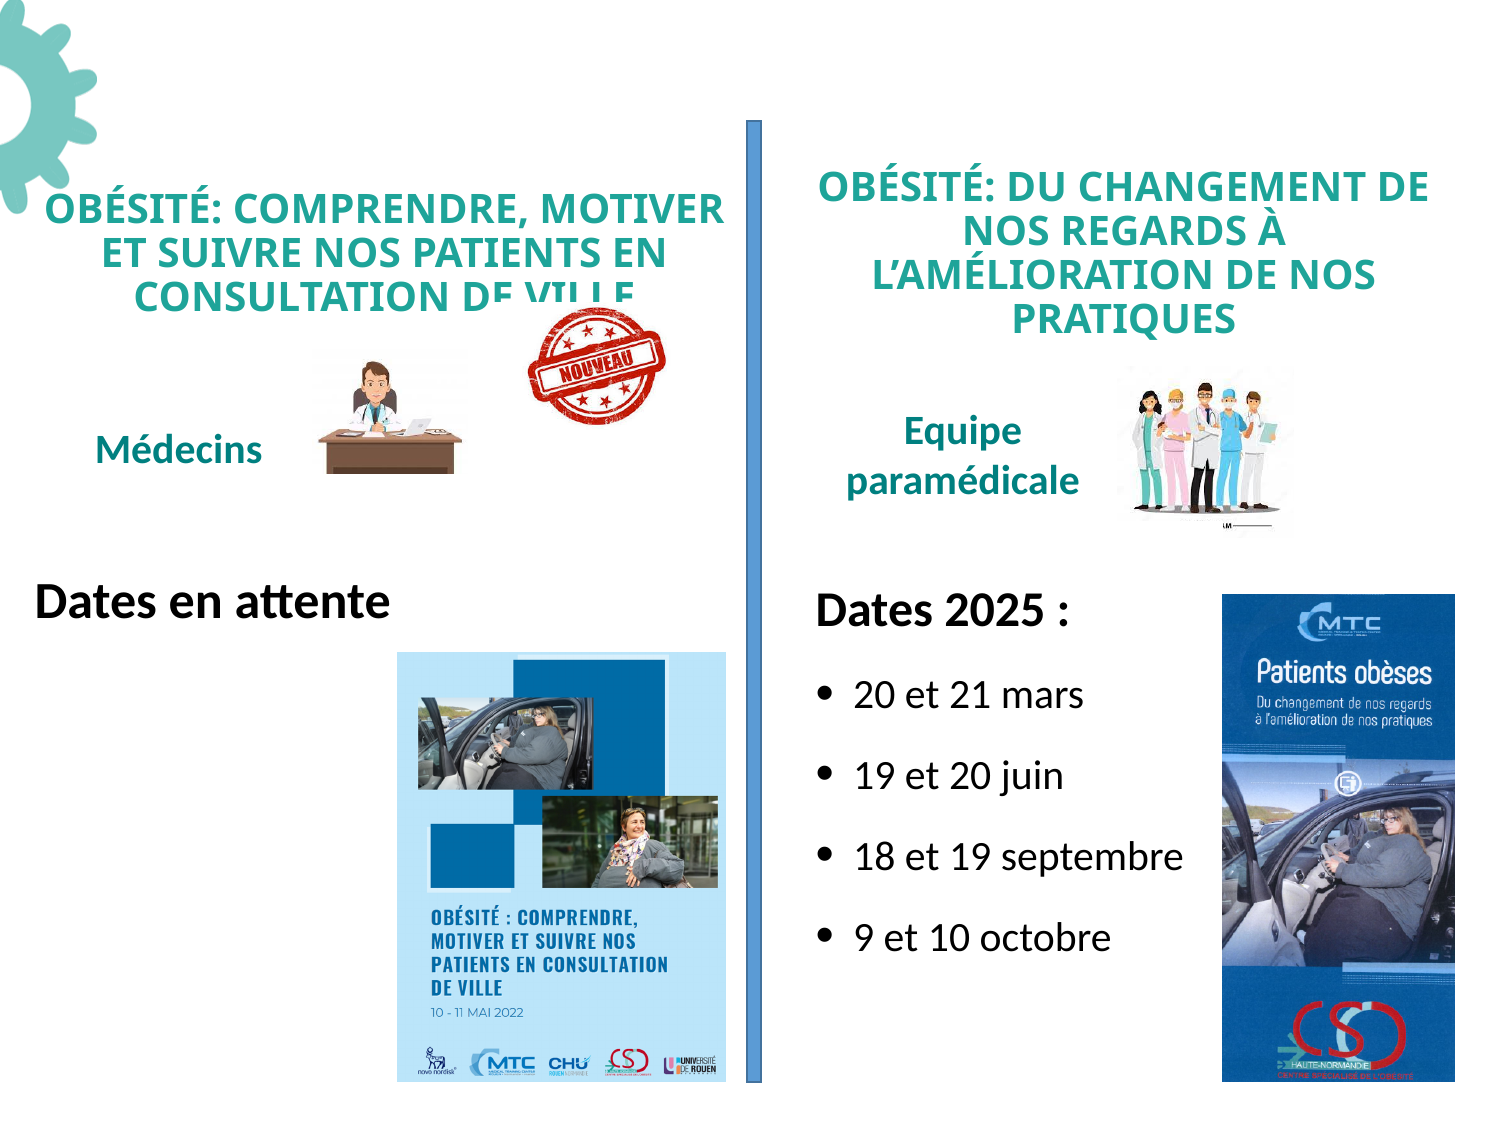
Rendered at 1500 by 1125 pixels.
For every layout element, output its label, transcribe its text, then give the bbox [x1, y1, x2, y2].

picture [312, 349, 468, 474]
picture [397, 652, 726, 1082]
picture [493, 302, 700, 430]
picture [0, 0, 98, 215]
text_box [746, 120, 762, 1083]
text_box Médecins [80, 414, 322, 479]
text_box obésité: comprendre, motiver et suivre nos patients en consultation de ville [18, 125, 751, 384]
list Dates en attente [19, 566, 460, 1003]
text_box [776, 124, 1472, 1082]
